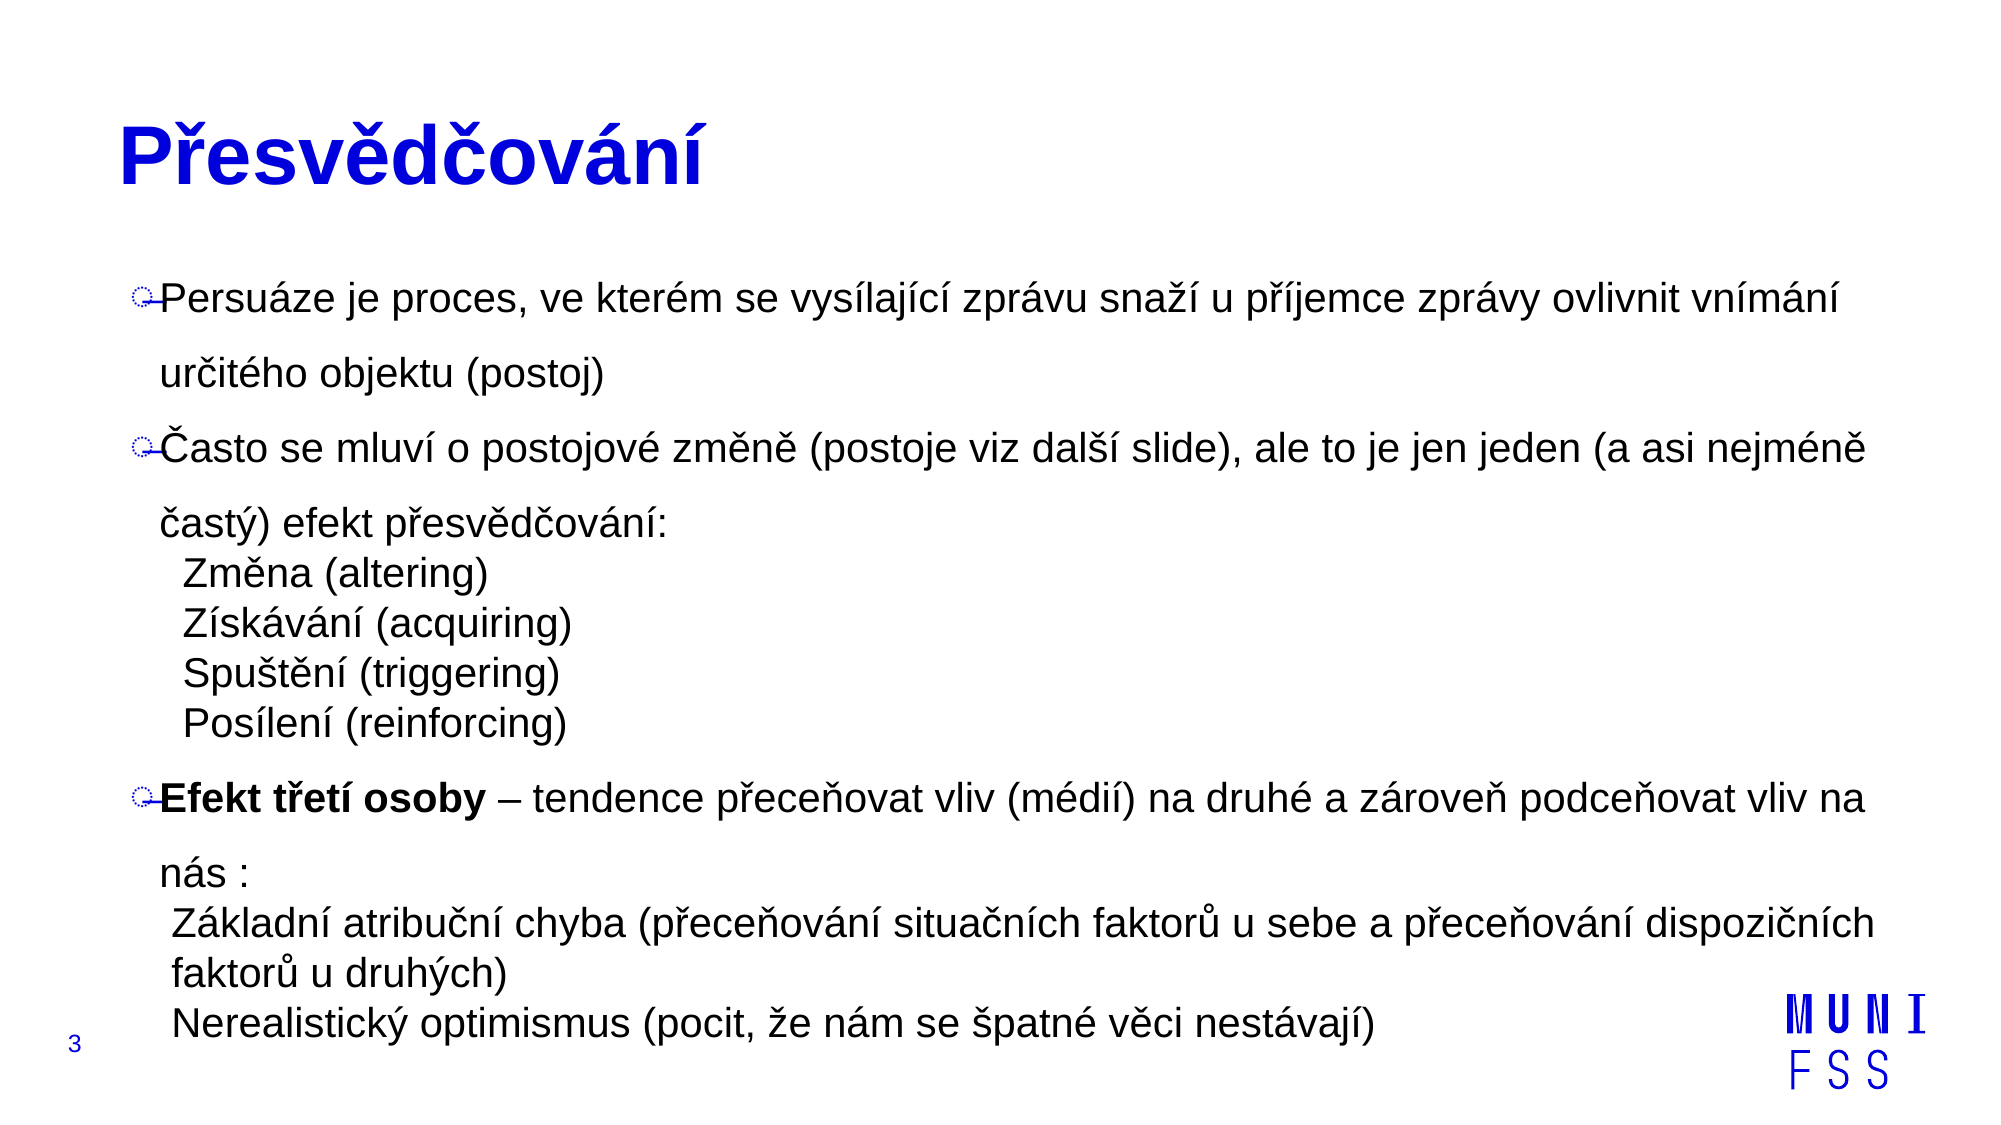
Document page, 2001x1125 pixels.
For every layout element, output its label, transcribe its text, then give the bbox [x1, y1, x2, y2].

slide_number 3 [67, 1021, 110, 1063]
list Persuáze je proces, ve kterém se vysílající zprávu snaží u příjemce zprávy ovlivnit vnímání určitého objektu (postoj) Často se mluví o postojové změně (postoje viz další slide), ale to je jen jeden (a asi nejméně častý) efekt přesvědčování: Změna (altering) Získávání (acquiring) Spuštění (triggering) Posílení (reinforcing) Efekt třetí osoby – tendence přeceňovat vliv (médií) na druhé a zároveň podceňovat vliv na nás : Základní atribuční chyba (přeceňování situačních faktorů u sebe a přeceňování dispozičních faktorů u druhých) Nerealistický optimismus (pocit, že nám se špatné věci nestávají) [118, 245, 1883, 925]
title Přesvědčování [118, 118, 1883, 193]
